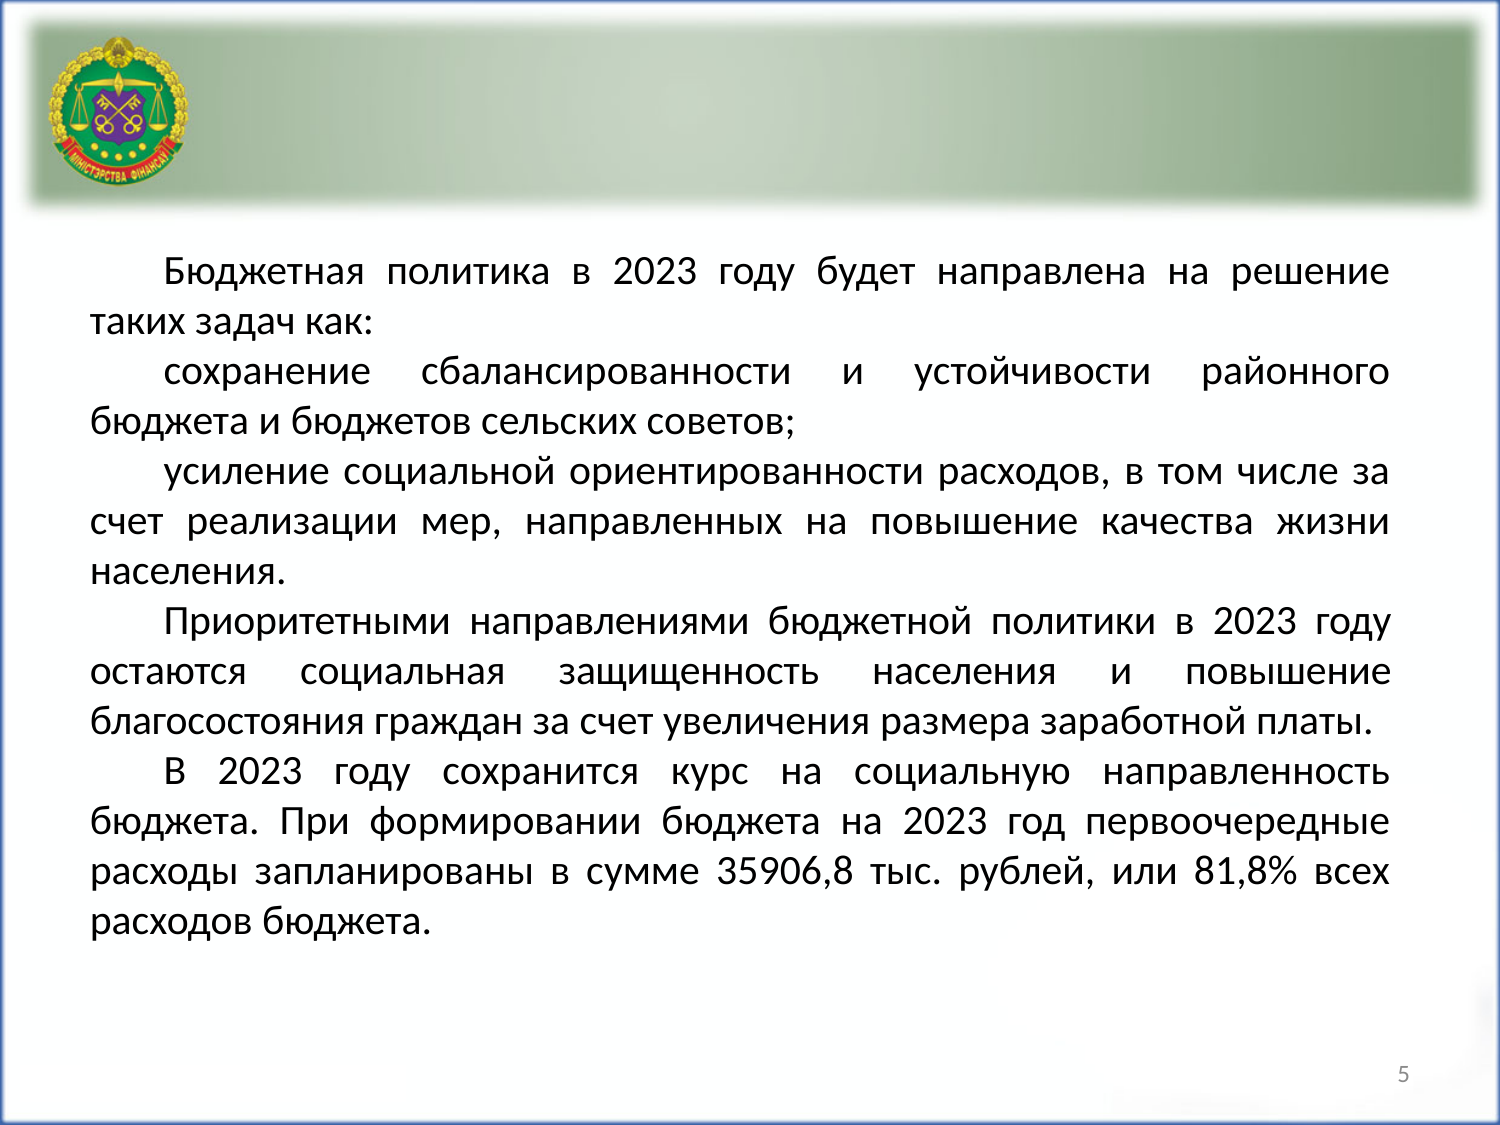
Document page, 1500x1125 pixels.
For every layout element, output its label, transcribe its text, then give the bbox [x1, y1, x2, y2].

slide_number 5 [1074, 1042, 1425, 1103]
text_box Бюджетная политика в 2023 году будет направлена на решение таких задач как: сохранение сбалансированности и устойчивости районного бюджета и бюджетов сельских советов; усиление социальной ориентированности расходов, в том числе за счет реализации мер, направленных на повышение качества жизни населения. Приоритетными направлениями бюджетной политики в 2023 году остаются социальная защищенность населения и повышение благосостояния граждан за счет увеличения размера заработной платы. В 2023 году сохранится курс на социальную направленность бюджета. При формировании бюджета на 2023 год первоочередные расходы запланированы в сумме 35906,8 тыс. рублей, или 81,8% всех расходов бюджета. [75, 235, 1406, 951]
picture [0, 0, 1500, 1125]
